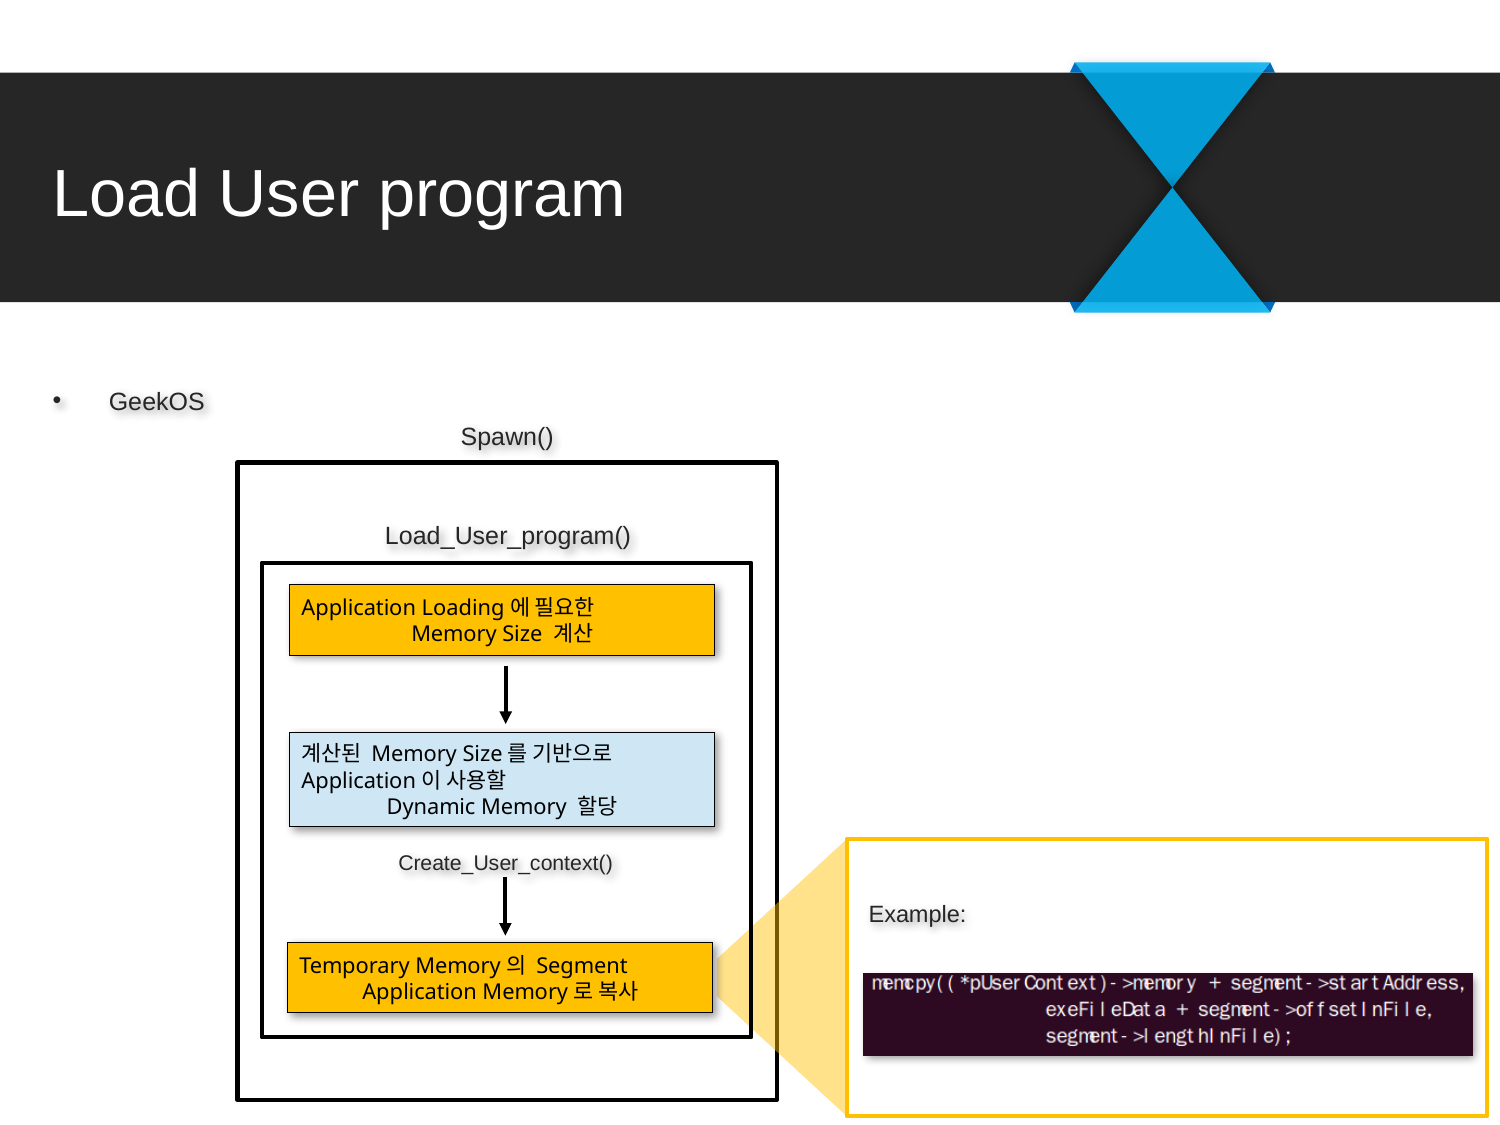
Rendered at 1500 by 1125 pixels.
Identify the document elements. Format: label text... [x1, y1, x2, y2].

text_box Load_User_program() [265, 497, 752, 560]
text_box Application Loading에 필요한 Memory Size 계산 [289, 584, 715, 656]
picture [863, 973, 1473, 1056]
text_box Spawn() [237, 397, 777, 460]
text_box [235, 461, 779, 1102]
text_box [753, 837, 845, 1114]
text_box 계산된 Memory Size를 기반으로 Application이 사용할 Dynamic Memory 할당 [289, 732, 715, 827]
picture [1262, 303, 1271, 313]
picture [1262, 62, 1271, 73]
text_box [260, 561, 753, 1039]
text_box GeekOS [37, 362, 735, 425]
title Load User program [37, 137, 925, 243]
text_box Temporary Memory의 Segment Application Memory로 복사 [287, 942, 713, 1013]
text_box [846, 838, 1488, 1117]
picture [1074, 302, 1082, 313]
